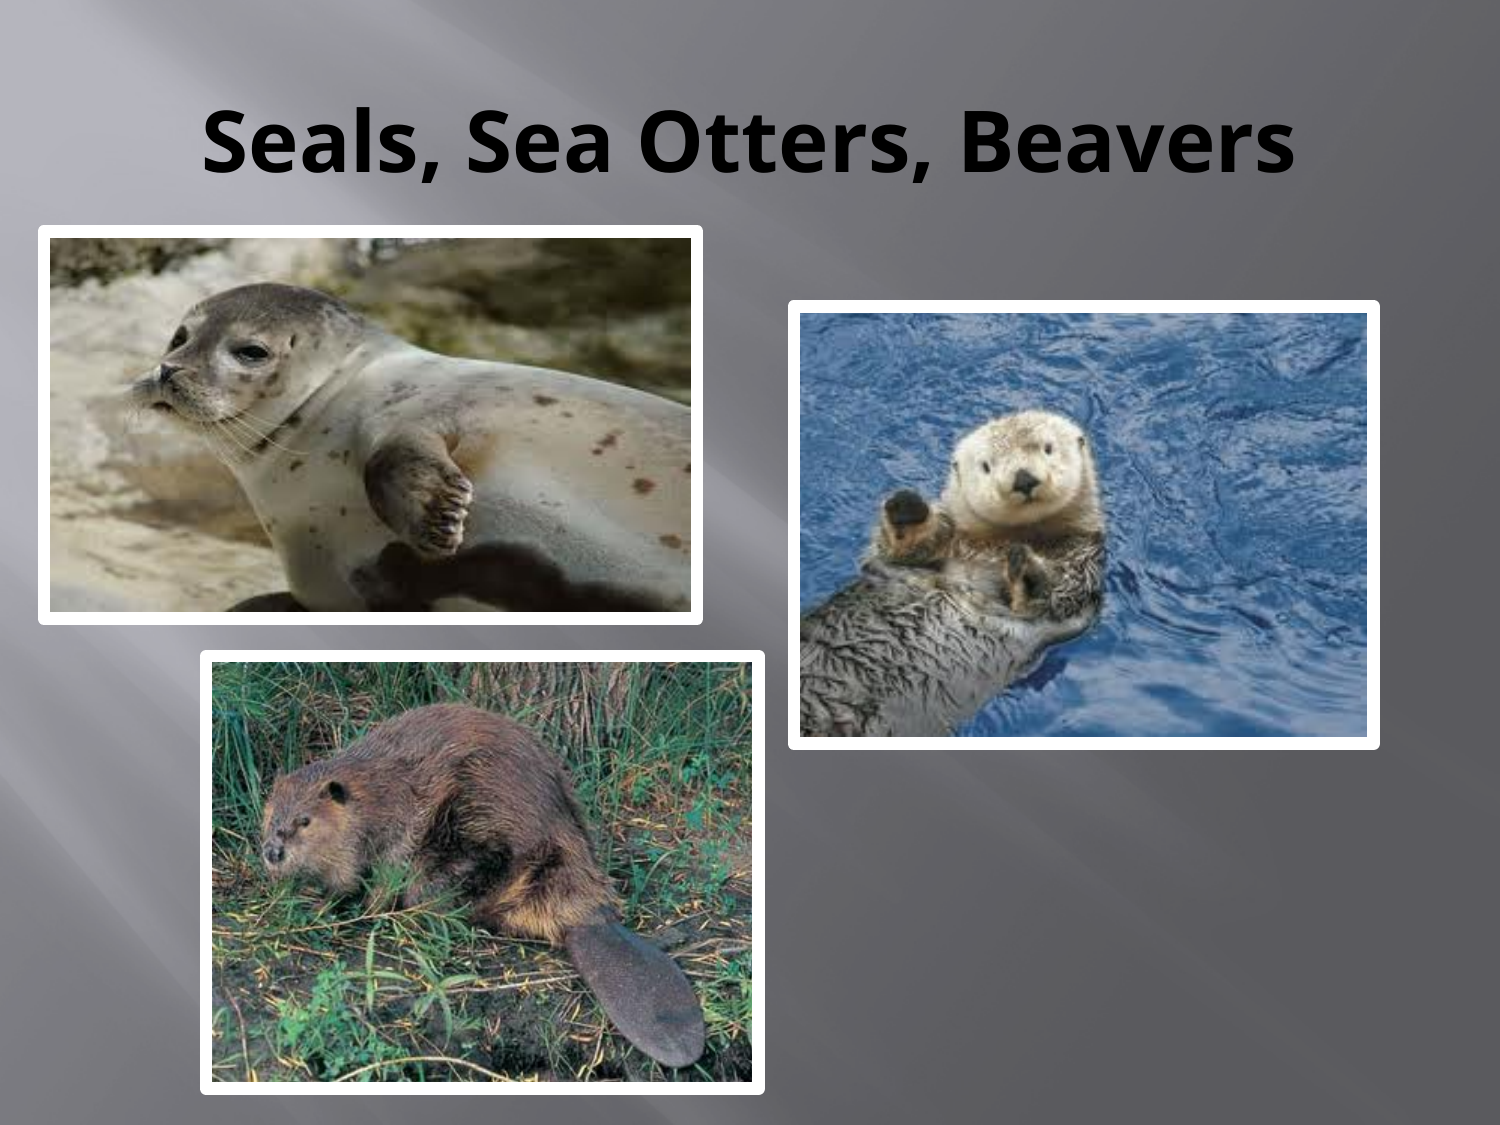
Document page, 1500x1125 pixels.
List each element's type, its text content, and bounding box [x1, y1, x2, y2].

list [49, 237, 692, 613]
picture [212, 662, 753, 1083]
picture [799, 312, 1368, 738]
title Seals, Sea Otters, Beavers [75, 45, 1425, 233]
